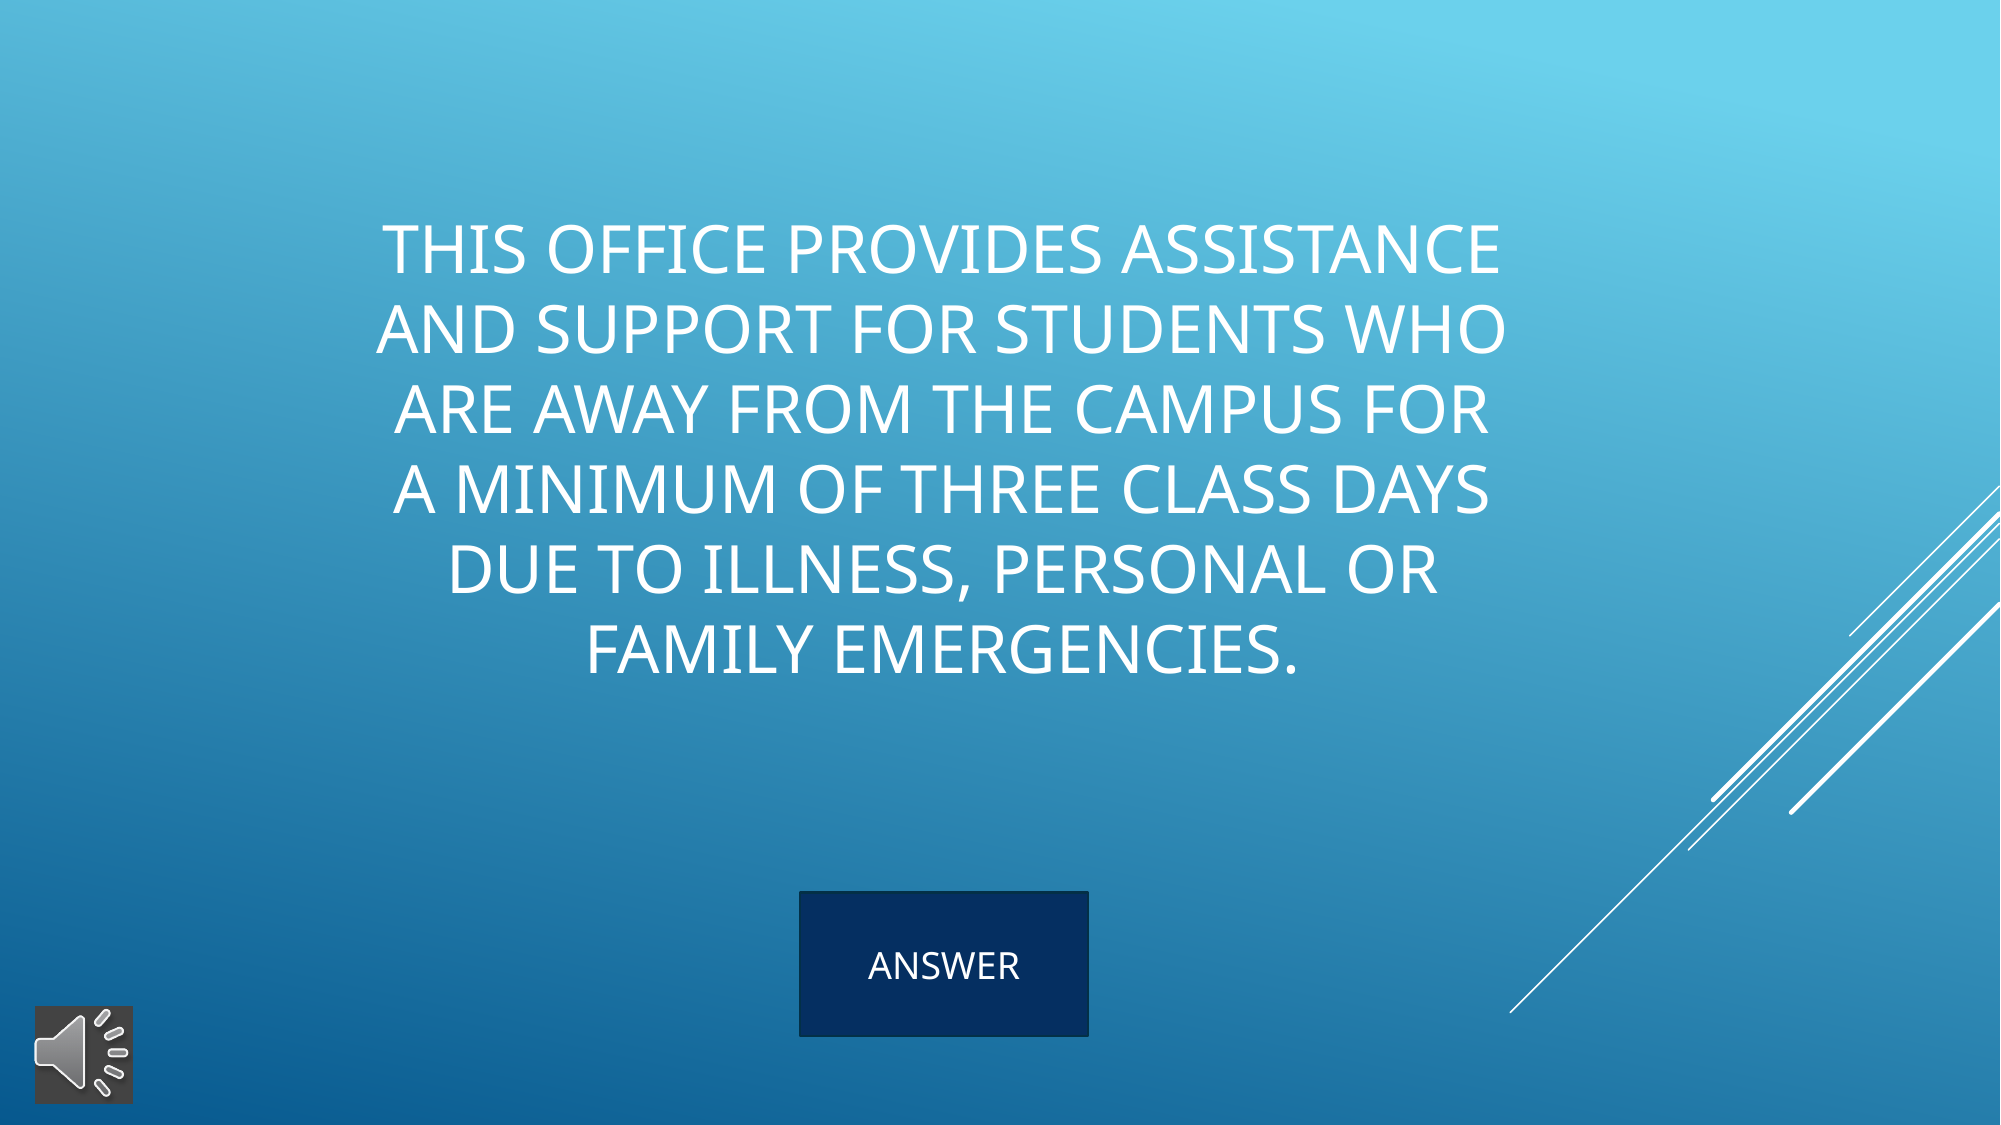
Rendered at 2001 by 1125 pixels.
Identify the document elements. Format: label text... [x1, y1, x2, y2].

text_box THIS OFFICE PROVIDES ASSISTANCE AND SUPPORT FOR STUDENTS WHO ARE AWAY FROM THE CAMPUS FOR A MINIMUM OF THREE CLASS DAYS DUE TO ILLNESS, PERSONAL OR FAMILY EMERGENCIES. [353, 199, 1533, 695]
picture [33, 1005, 135, 1106]
